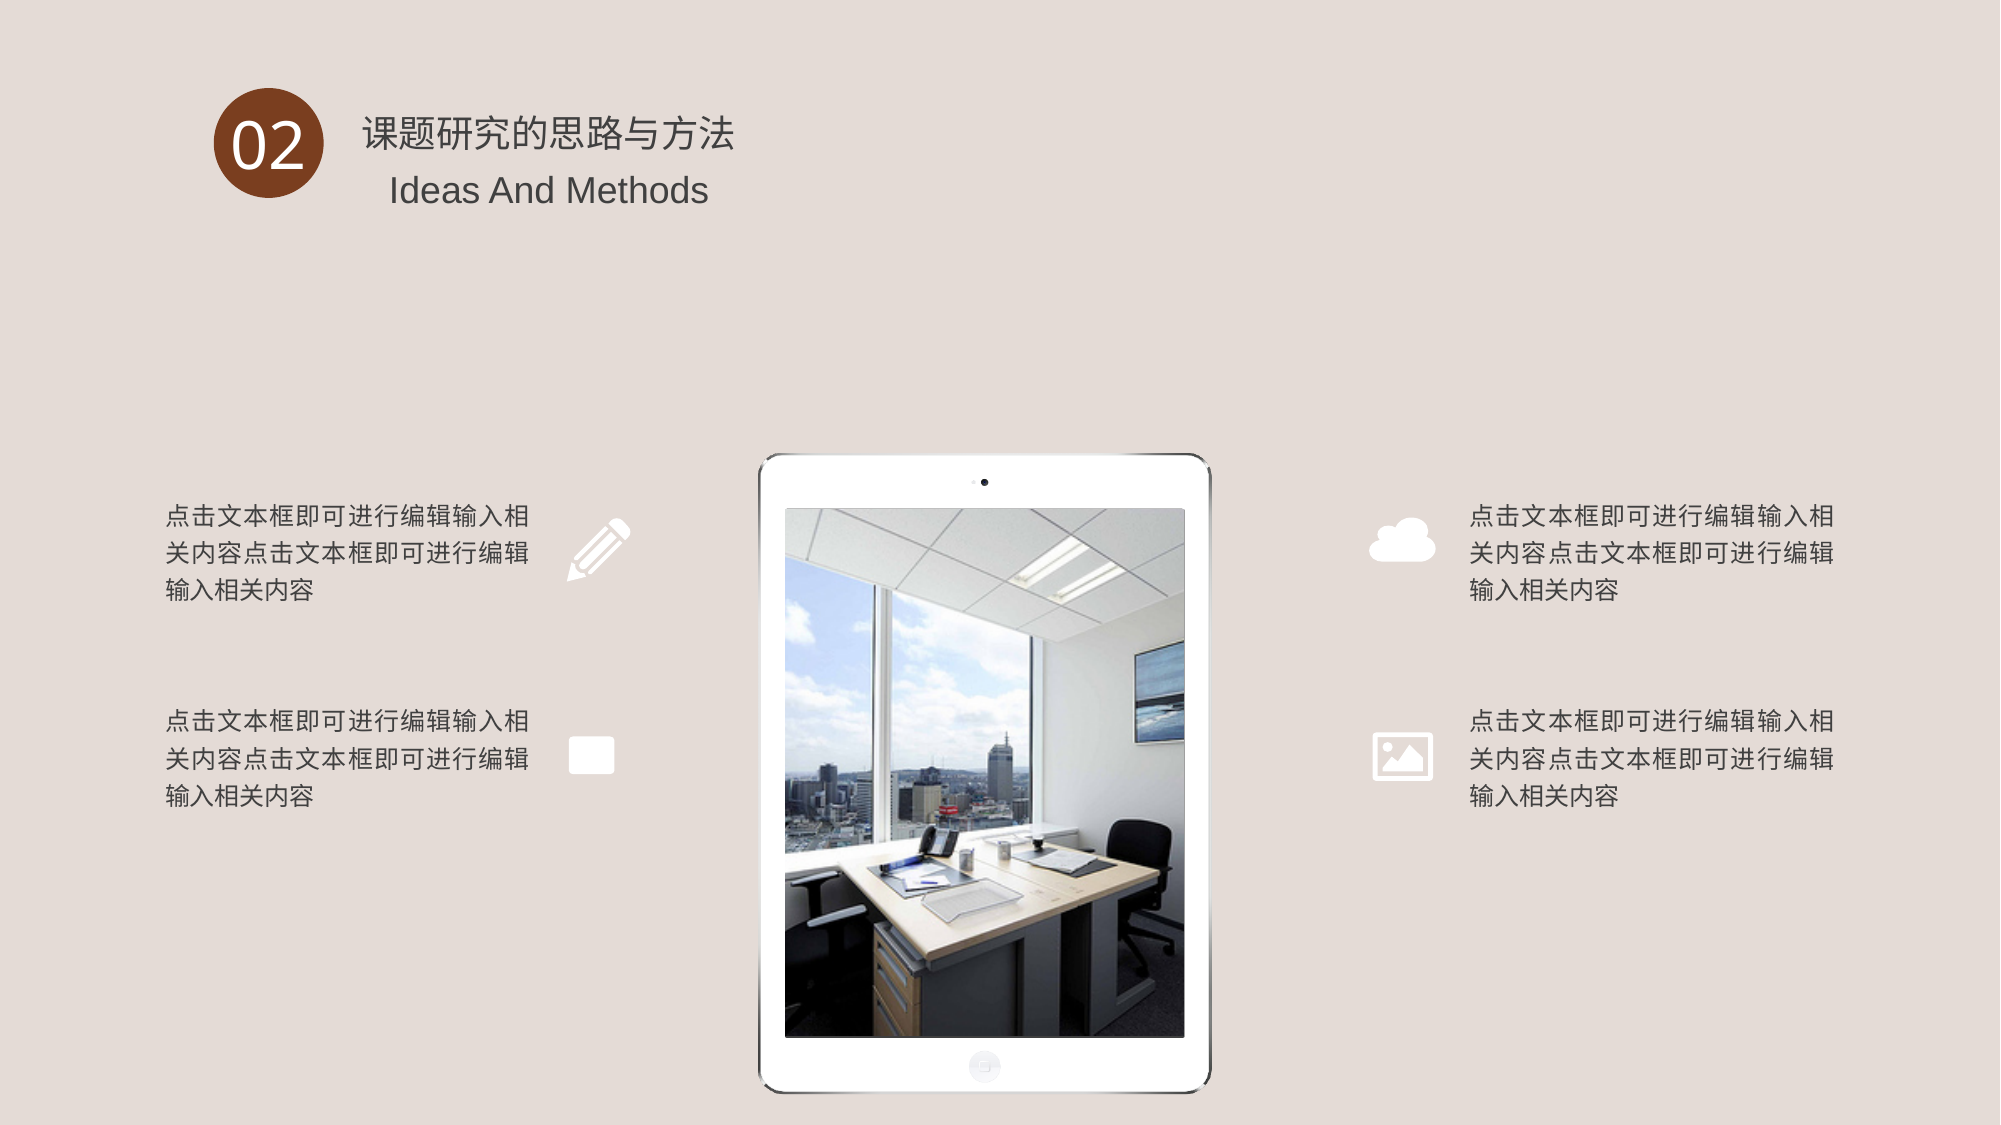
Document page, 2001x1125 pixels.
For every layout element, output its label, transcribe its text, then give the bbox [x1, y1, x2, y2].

text_box [239, 87, 298, 95]
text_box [150, 430, 1850, 1125]
text_box Ideas And Methods [137, 158, 961, 219]
text_box 课题研究的思路与方法 [346, 57, 752, 158]
text_box 02 [196, 95, 341, 158]
